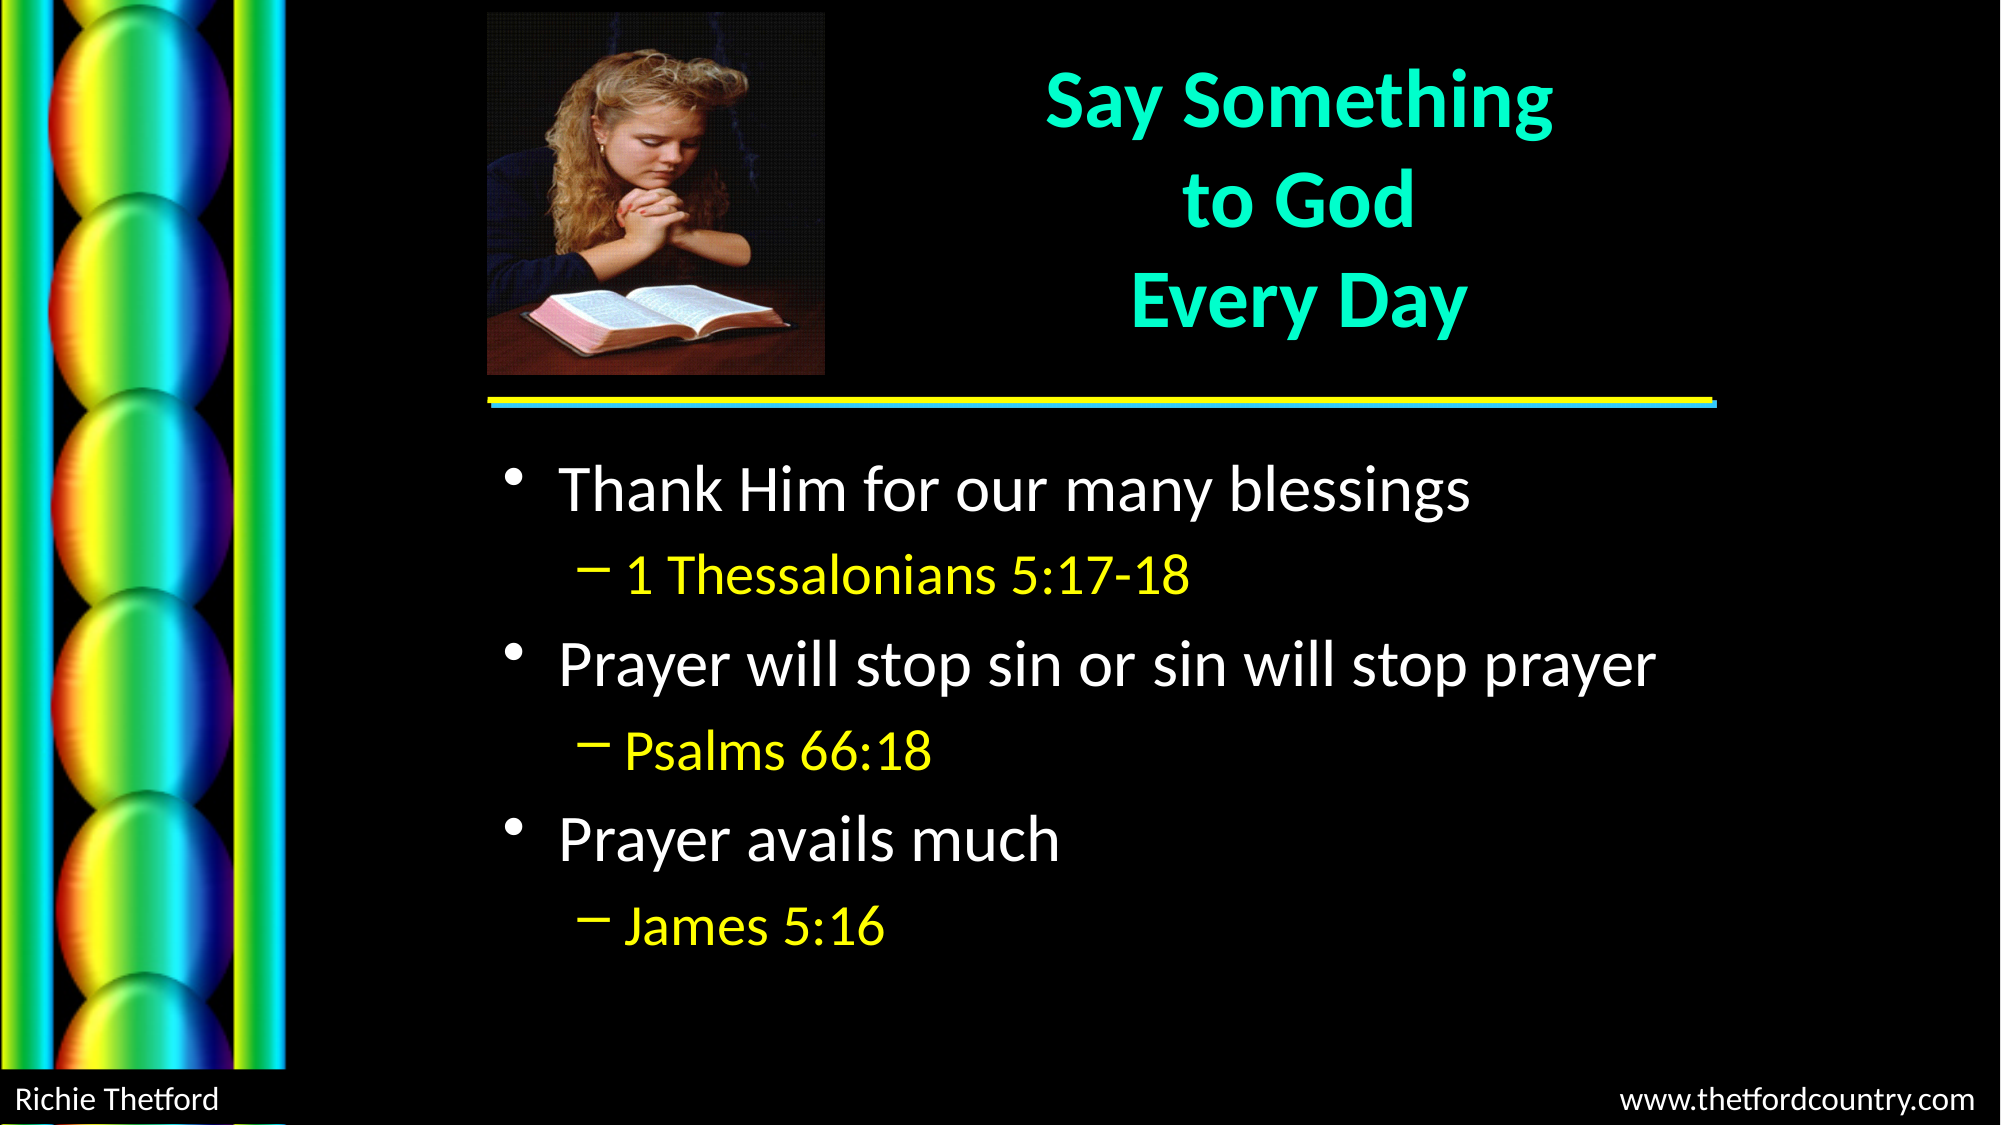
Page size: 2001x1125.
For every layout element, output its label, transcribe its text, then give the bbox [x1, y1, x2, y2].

text_box Richie Thetford www.thetfordcountry.com [0, 1069, 2000, 1125]
picture [0, 0, 280, 1069]
title Say Something to God Every Day [899, 24, 1701, 363]
picture [287, 0, 2001, 1125]
list Thank Him for our many blessings 1 Thessalonians 5:17-18 Prayer will stop sin or sin will stop prayer Psalms 66:18 Prayer avails much James 5:16 [487, 437, 1726, 1026]
